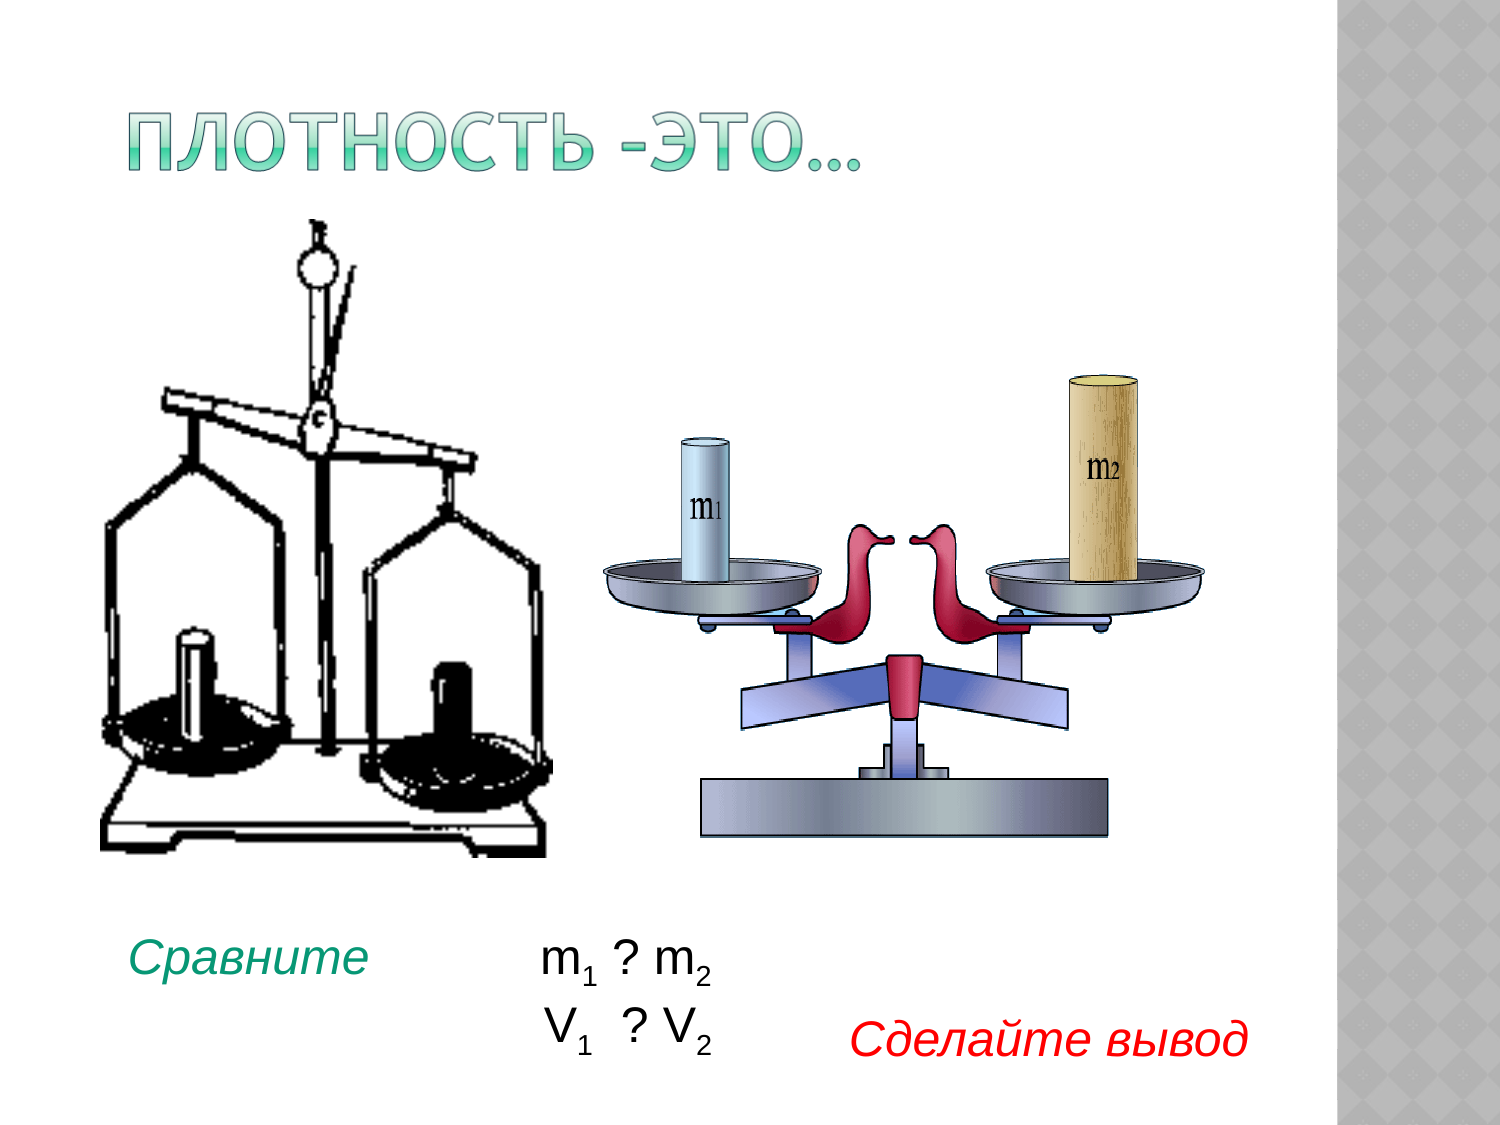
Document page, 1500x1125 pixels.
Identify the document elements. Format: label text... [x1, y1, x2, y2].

picture [560, 198, 1247, 894]
text_box Сделайте вывод [834, 999, 1265, 1075]
text_box m1 ? m2 V1 ? V2 [430, 916, 786, 1069]
picture [99, 219, 553, 859]
picture [76, 0, 1307, 190]
text_box Сравните [112, 916, 385, 992]
